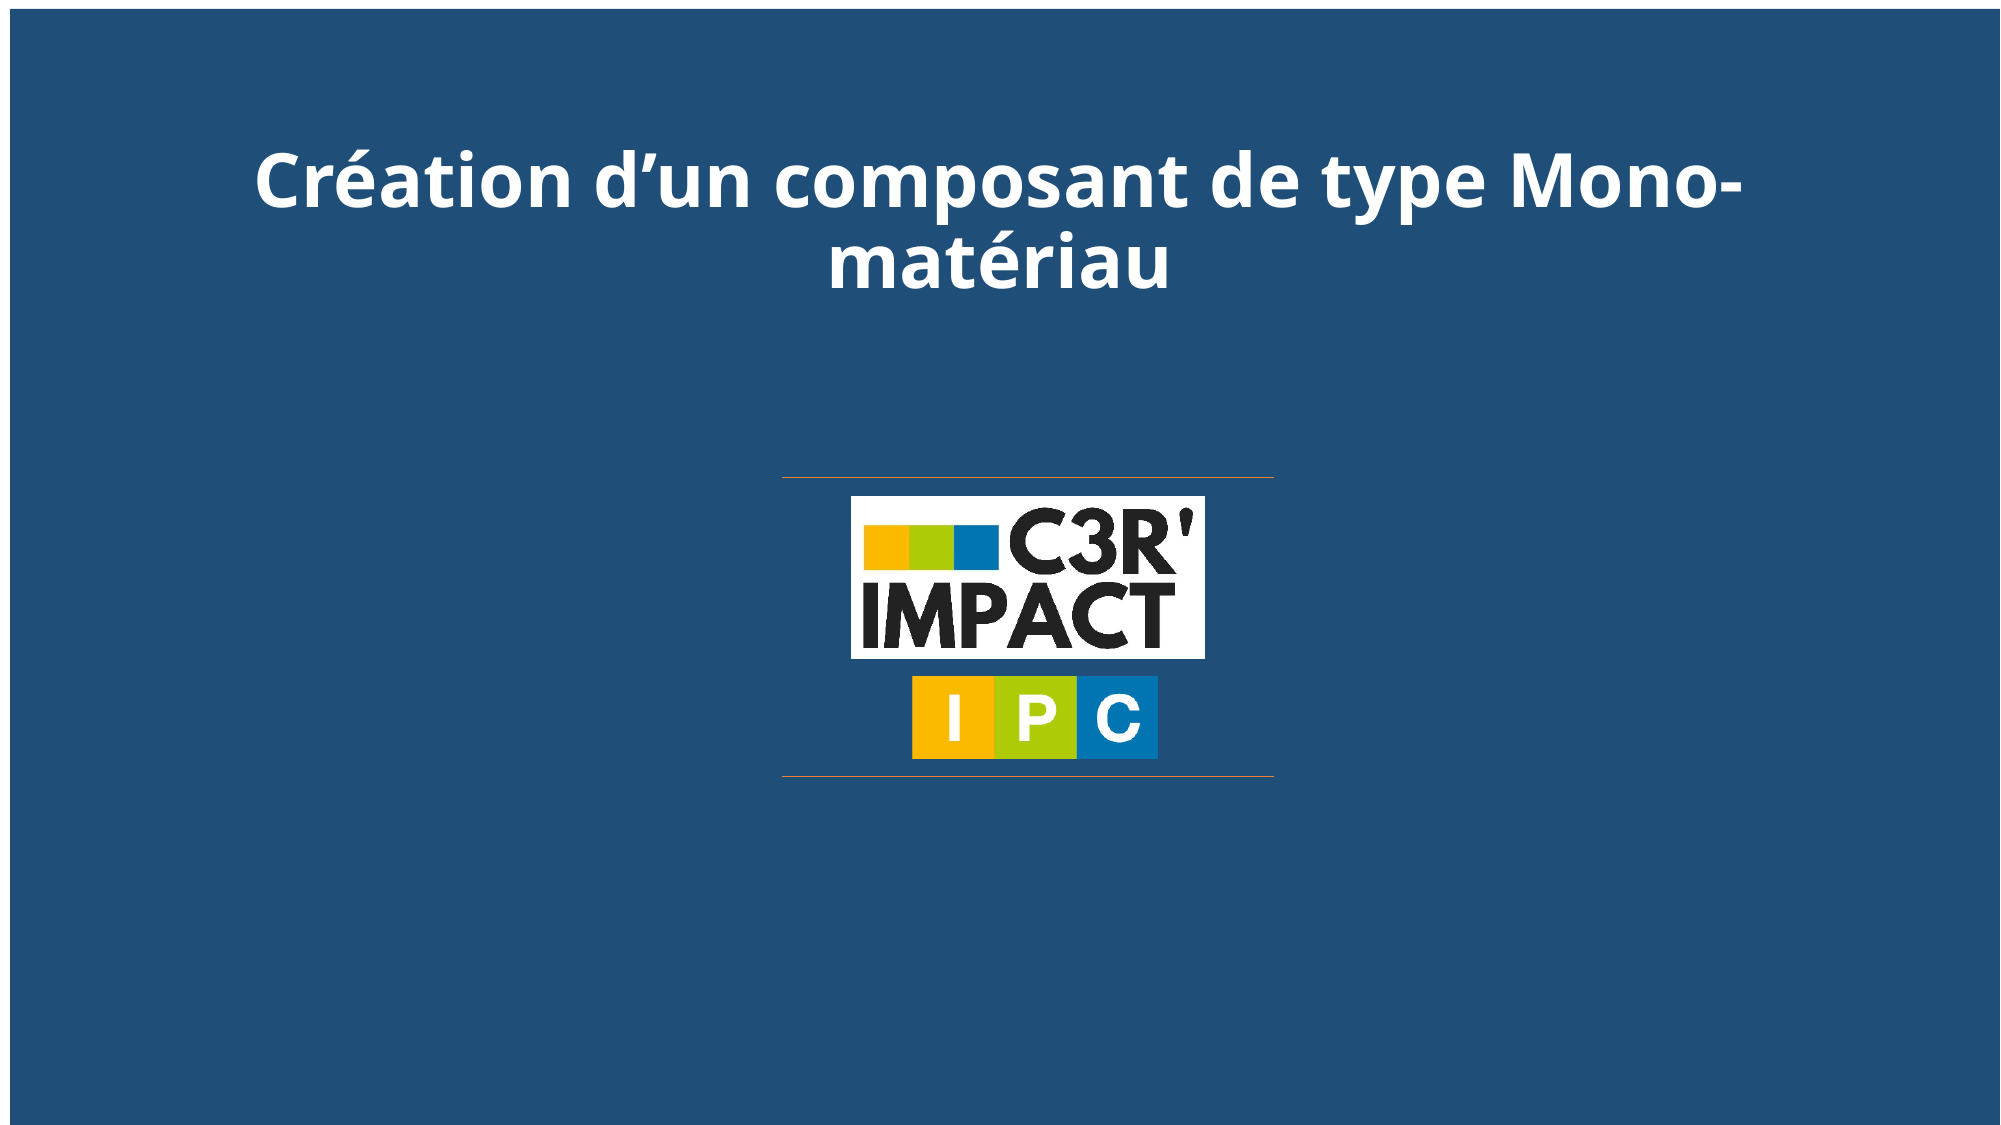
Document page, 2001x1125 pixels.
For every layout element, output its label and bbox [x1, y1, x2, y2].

text_box [10, 8, 2000, 1125]
text_box [782, 477, 1275, 777]
